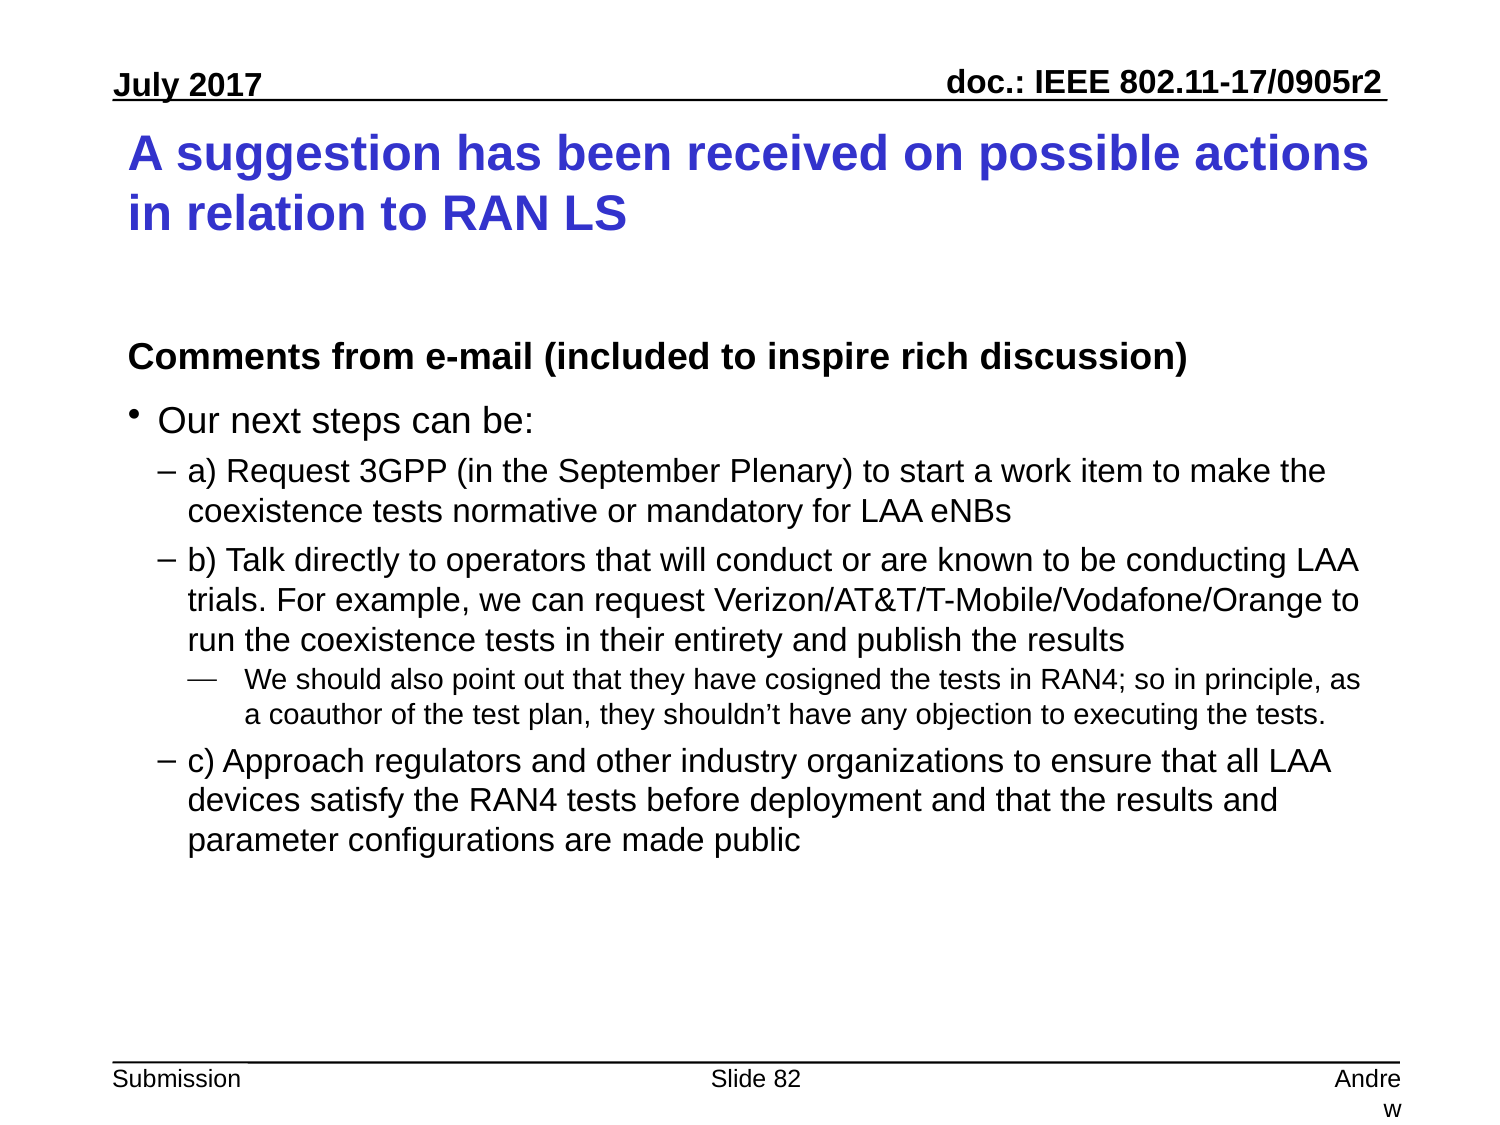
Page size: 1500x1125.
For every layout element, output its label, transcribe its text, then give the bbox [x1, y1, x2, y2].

footer Andrew Myles, Cisco [1320, 1061, 1402, 1093]
slide_number Slide 82 [709, 1061, 803, 1093]
title A suggestion has been received on possible actions in relation to RAN LS [112, 112, 1388, 288]
list Comments from e-mail (included to inspire rich discussion) Our next steps can be: a) Request 3GPP (in the September Plenary) to start a work item to make the coexistence tests normative or mandatory for LAA eNBs b) Talk directly to operators that will conduct or are known to be conducting LAA trials. For example, we can request Verizon/AT&T/T-Mobile/Vodafone/Orange to run the coexistence tests in their entirety and publish the results We should also point out that they have cosigned the tests in RAN4; so in principle, as a coauthor of the test plan, they shouldn’t have any objection to executing the tests. c) Approach regulators and other industry organizations to ensure that all LAA devices satisfy the RAN4 tests before deployment and that the results and parameter configurations are made public [112, 324, 1388, 1000]
